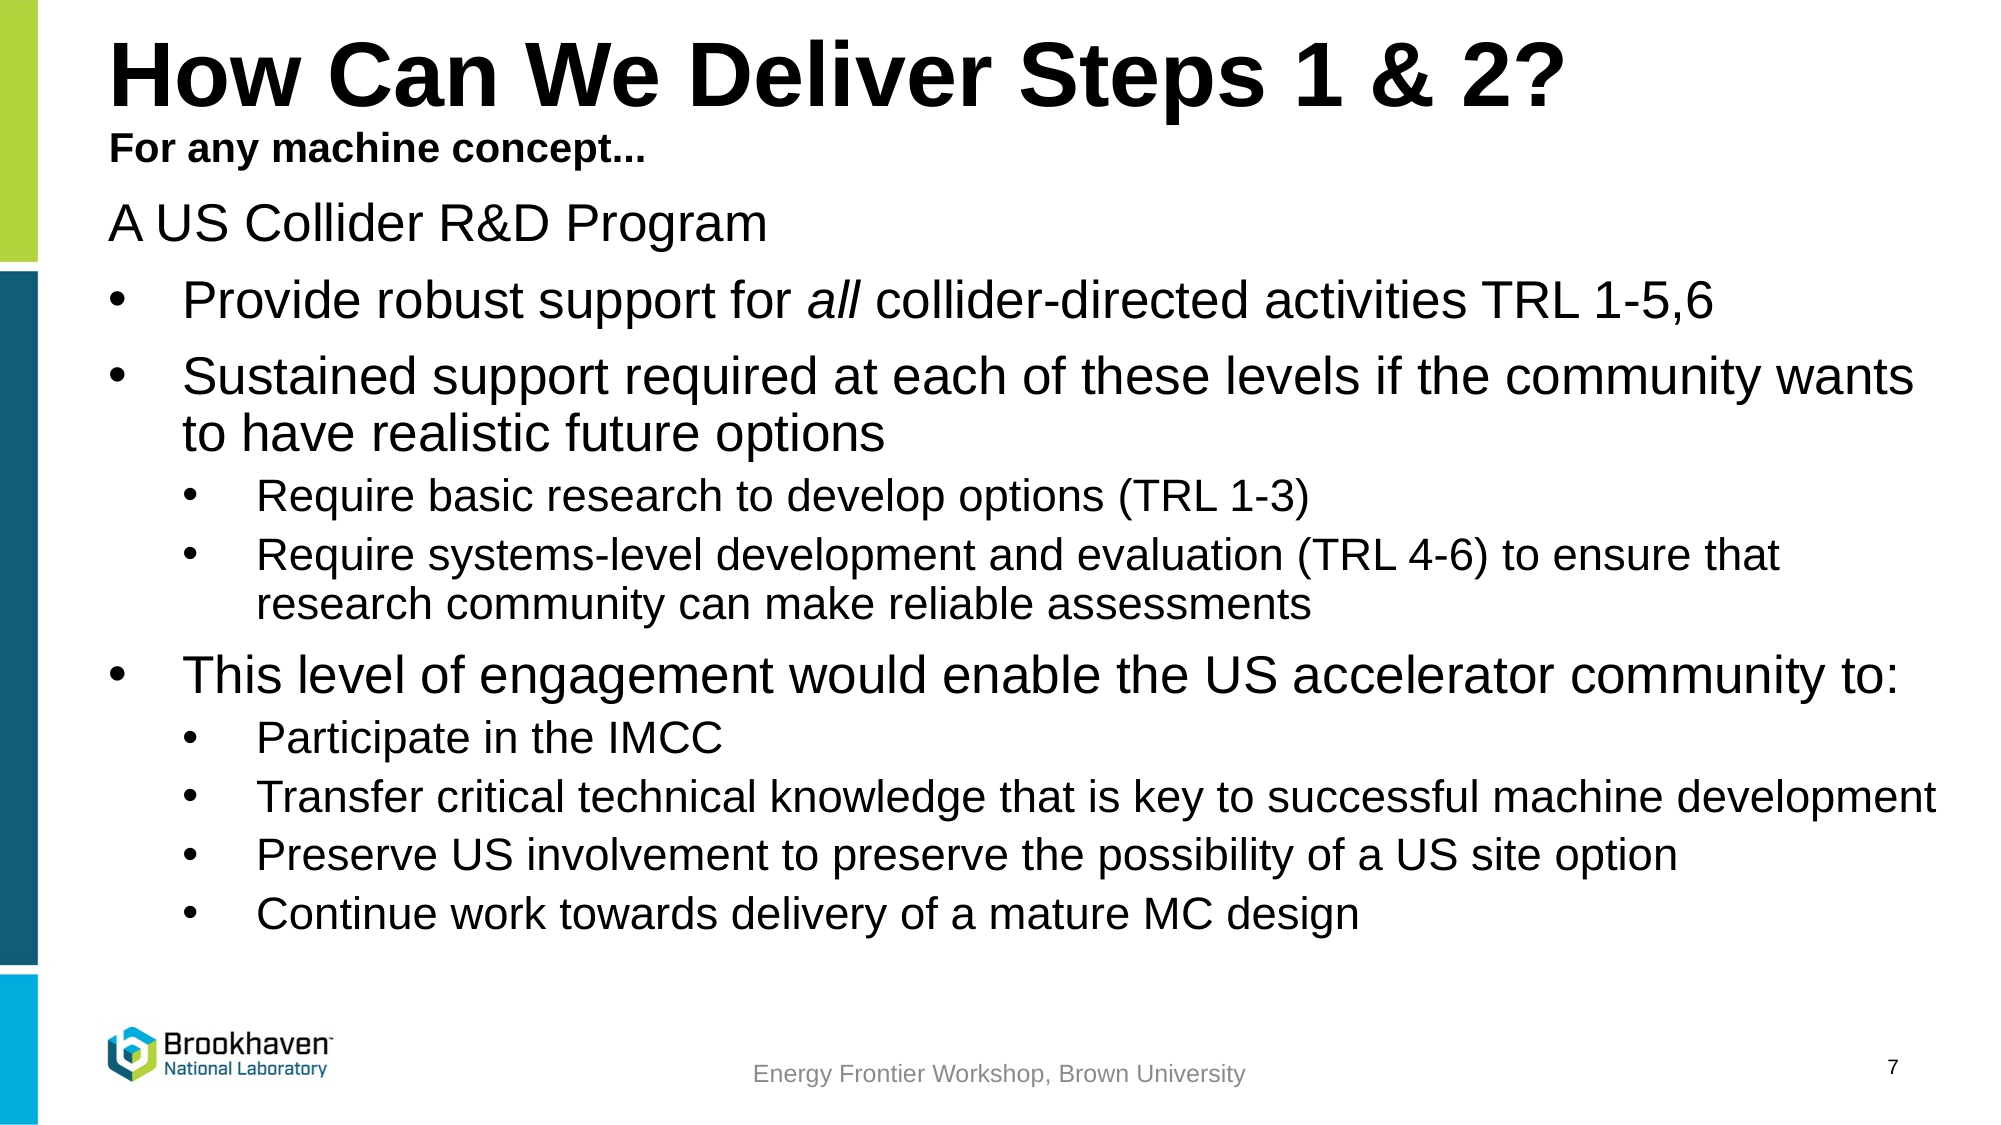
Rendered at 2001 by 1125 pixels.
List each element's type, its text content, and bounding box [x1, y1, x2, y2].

list A US Collider R&D Program Provide robust support for all collider-directed activities TRL 1-5,6 Sustained support required at each of these levels if the community wants to have realistic future options Require basic research to develop options (TRL 1-3) Require systems-level development and evaluation (TRL 4-6) to ensure that research community can make reliable assessments This level of engagement would enable the US accelerator community to: Participate in the IMCC Transfer critical technical knowledge that is key to successful machine development Preserve US involvement to preserve the possibility of a US site option Continue work towards delivery of a mature MC design [93, 188, 1981, 990]
slide_number 7 [1835, 1036, 1907, 1097]
text_box Energy Frontier Workshop, Brown University [662, 1042, 1338, 1103]
title How Can We Deliver Steps 1 & 2? For any machine concept... [93, 0, 1907, 188]
picture [0, 0, 2001, 1125]
